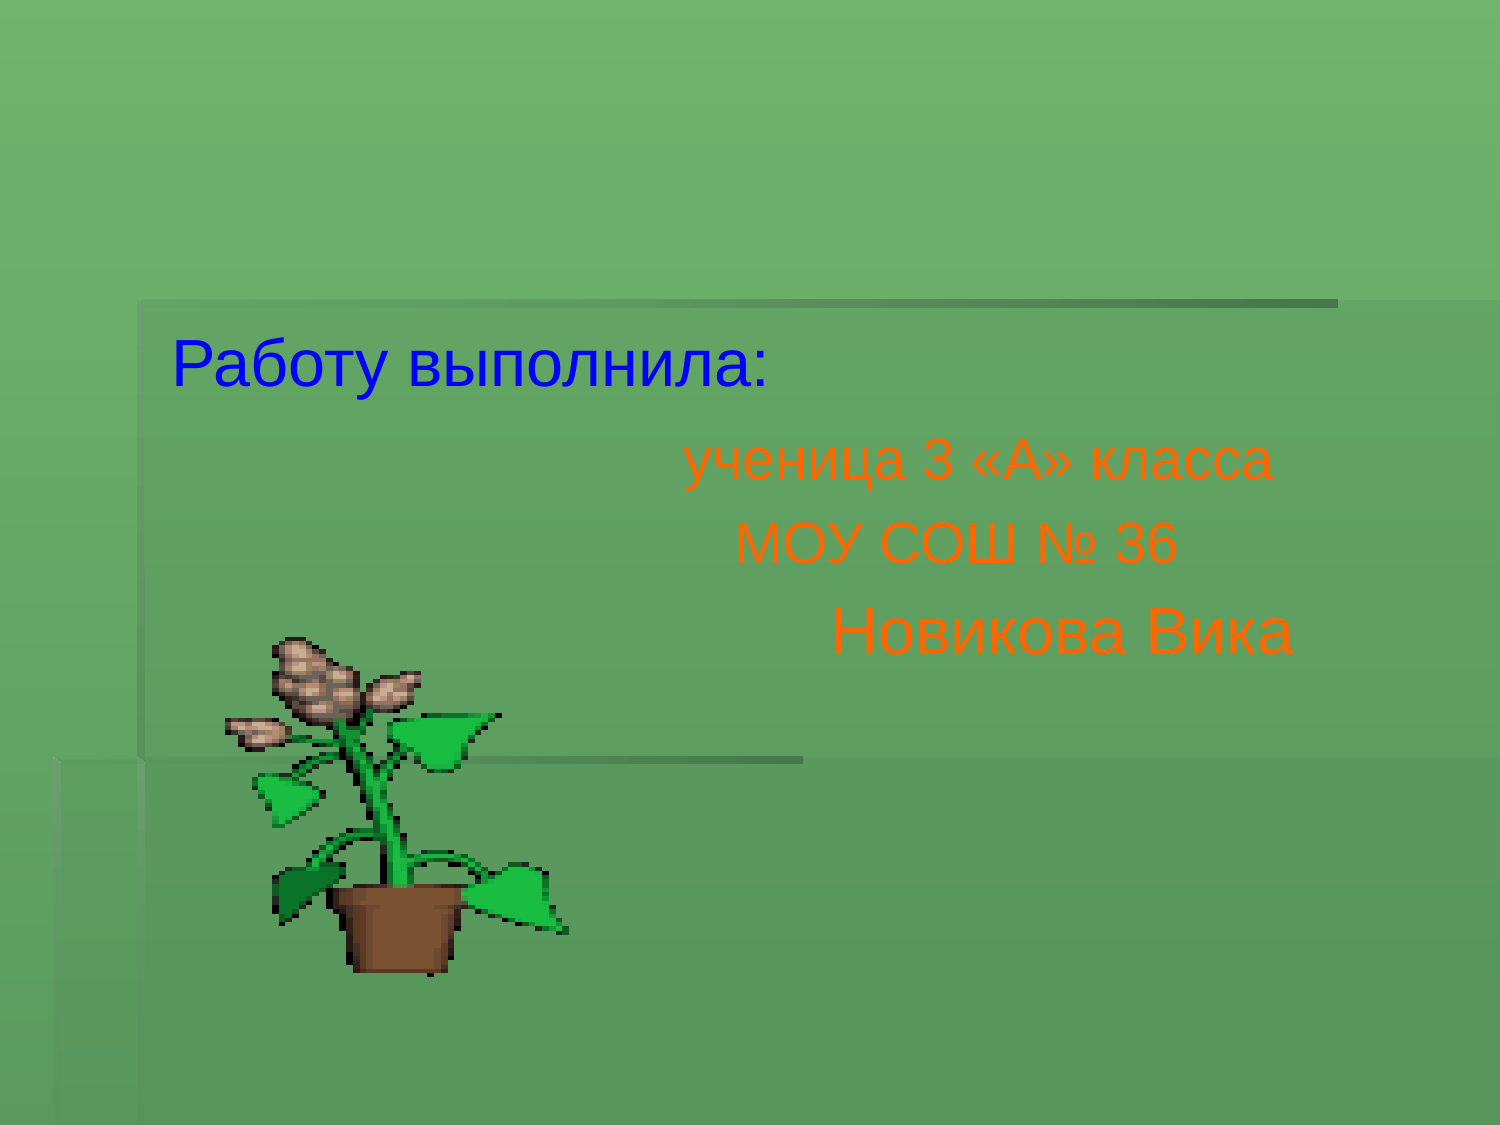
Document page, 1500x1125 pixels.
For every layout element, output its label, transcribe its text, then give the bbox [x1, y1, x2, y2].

picture [170, 585, 644, 1012]
list Работу выполнила: ученица 3 «А» класса МОУ СОШ № 36 Новикова Вика [137, 312, 1452, 1001]
